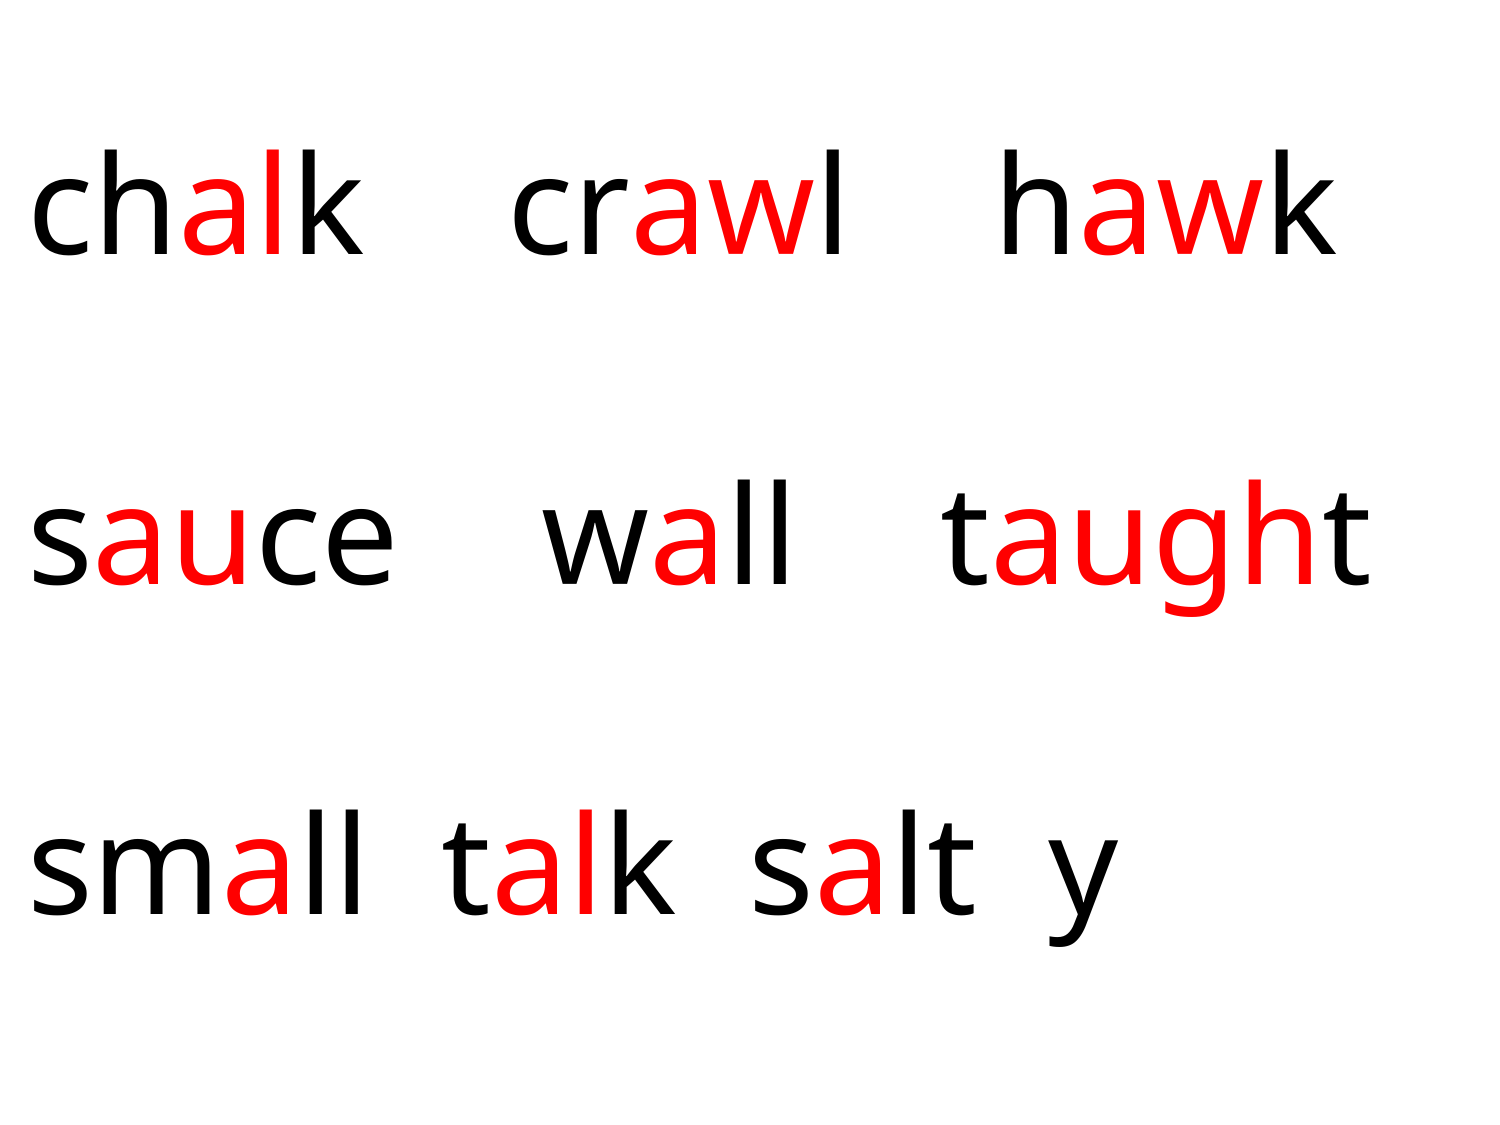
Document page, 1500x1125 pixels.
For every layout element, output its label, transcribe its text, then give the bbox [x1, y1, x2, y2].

text_box chalk crawl hawk sauce wall taught small talk salt y [12, 109, 1470, 950]
